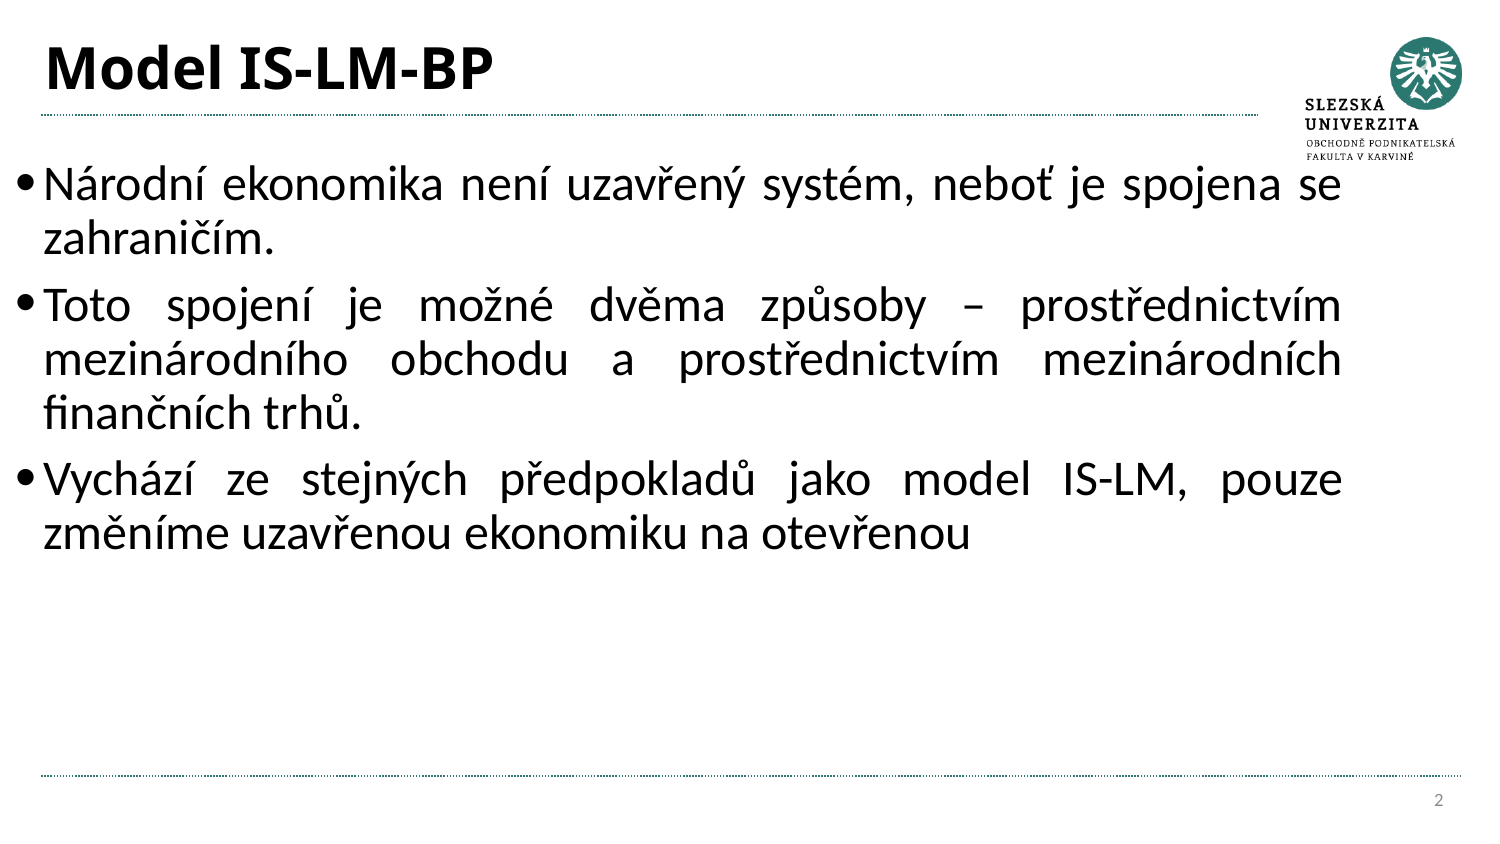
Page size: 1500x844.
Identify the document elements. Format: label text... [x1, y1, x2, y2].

slide_number 2 [1281, 776, 1459, 822]
picture [1305, 37, 1462, 160]
title Model IS-LM-BP [29, 32, 1247, 116]
list Národní ekonomika není uzavřený systém, neboť je spojena se zahraničím. Toto spojení je možné dvěma způsoby – prostřednictvím mezinárodního obchodu a prostřednictvím mezinárodních finančních trhů. Vychází ze stejných předpokladů jako model IS-LM, pouze změníme uzavřenou ekonomiku na otevřenou [0, 150, 1359, 800]
